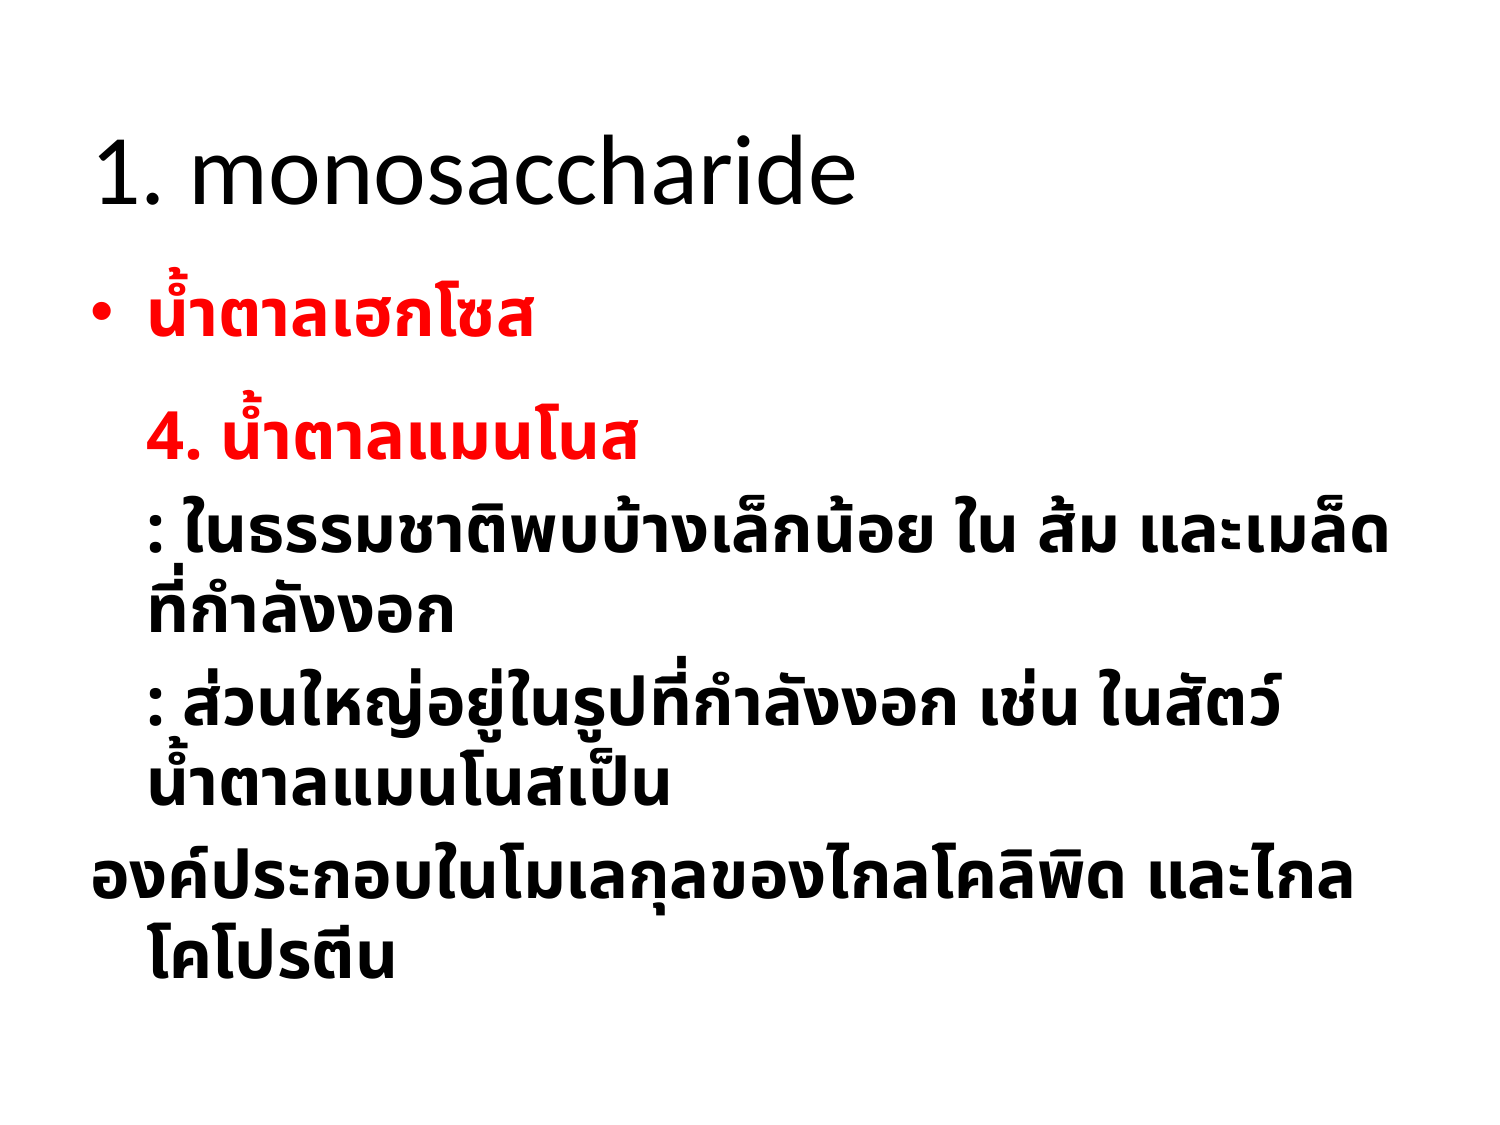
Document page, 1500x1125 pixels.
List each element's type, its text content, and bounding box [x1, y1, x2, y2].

list น้ำตาลเฮกโซส 4. น้ำตาลแมนโนส : ในธรรมชาติพบบ้างเล็กน้อย ใน ส้ม และเมล็ดที่กำลังงอก : ส่วนใหญ่อยู่ในรูปที่กำลังงอก เช่น ในสัตว์ น้ำตาลแมนโนสเป็น องค์ประกอบในโมเลกุลของไกลโคลิพิด และไกลโคโปรตีน [75, 262, 1425, 1005]
title 1. monosaccharide [75, 45, 1425, 233]
